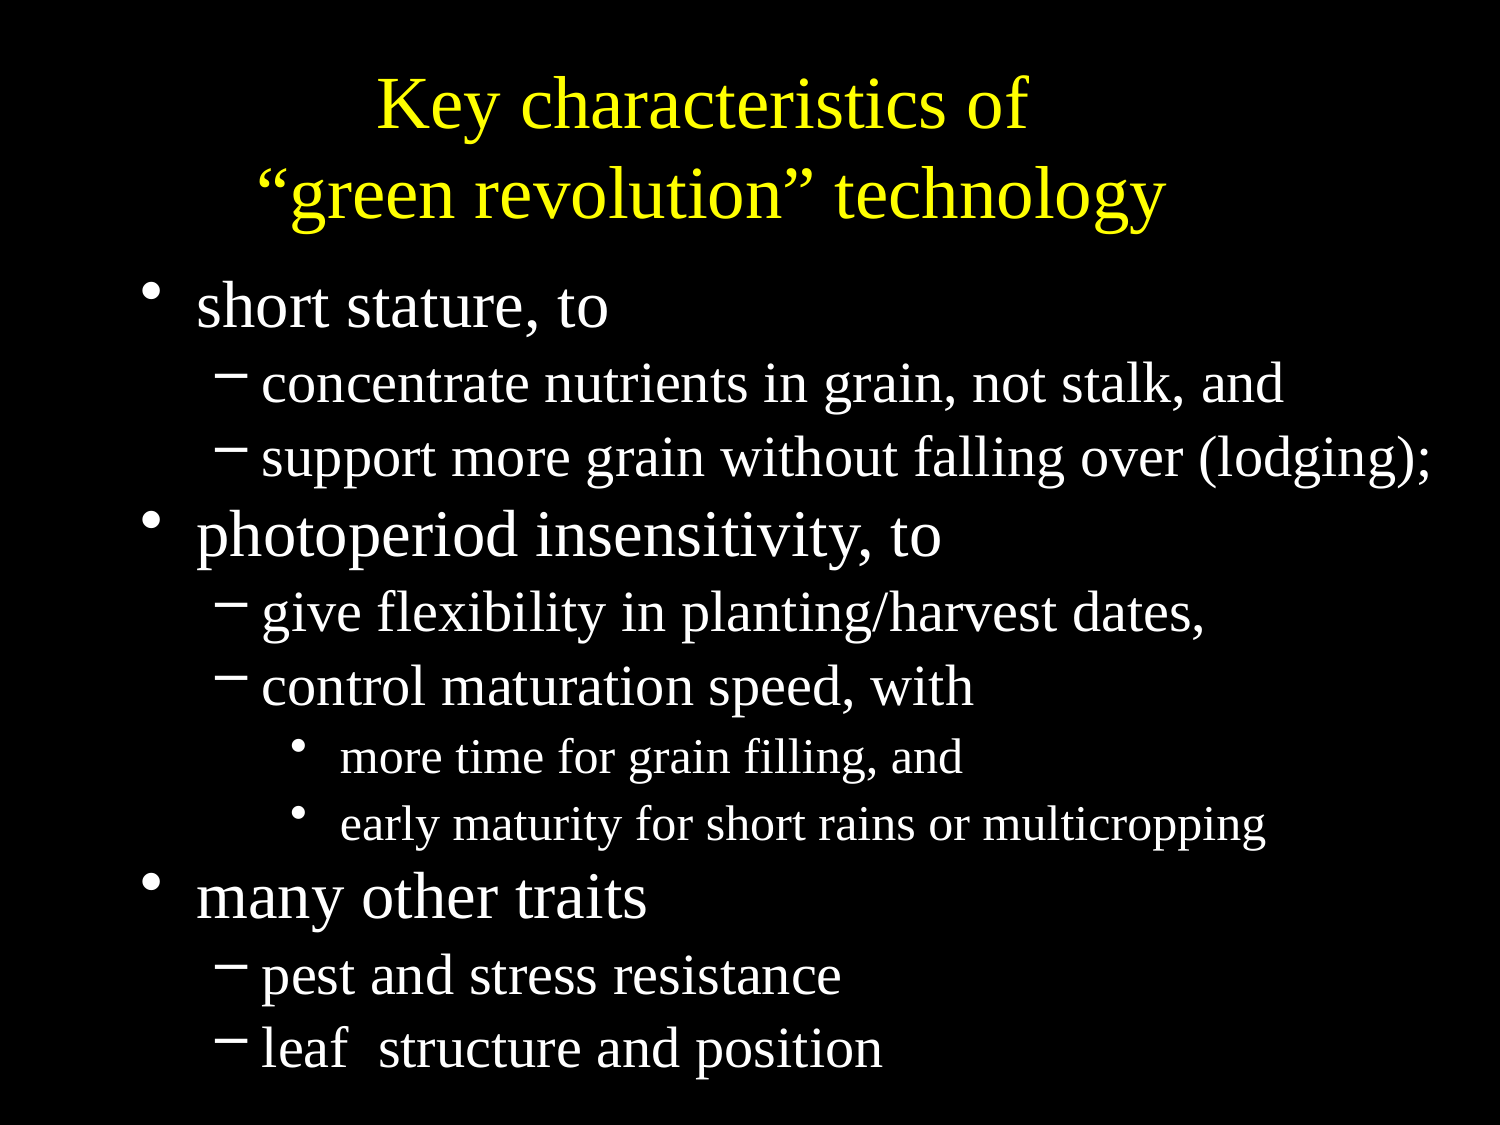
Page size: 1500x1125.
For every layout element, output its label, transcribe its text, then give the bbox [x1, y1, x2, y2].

list short stature, to concentrate nutrients in grain, not stalk, and support more grain without falling over (lodging); photoperiod insensitivity, to give flexibility in planting/harvest dates, control maturation speed, with more time for grain filling, and early maturity for short rains or multicropping many other traits pest and stress resistance leaf structure and position [124, 274, 1500, 1101]
title Key characteristics of “green revolution” technology [37, 49, 1388, 238]
